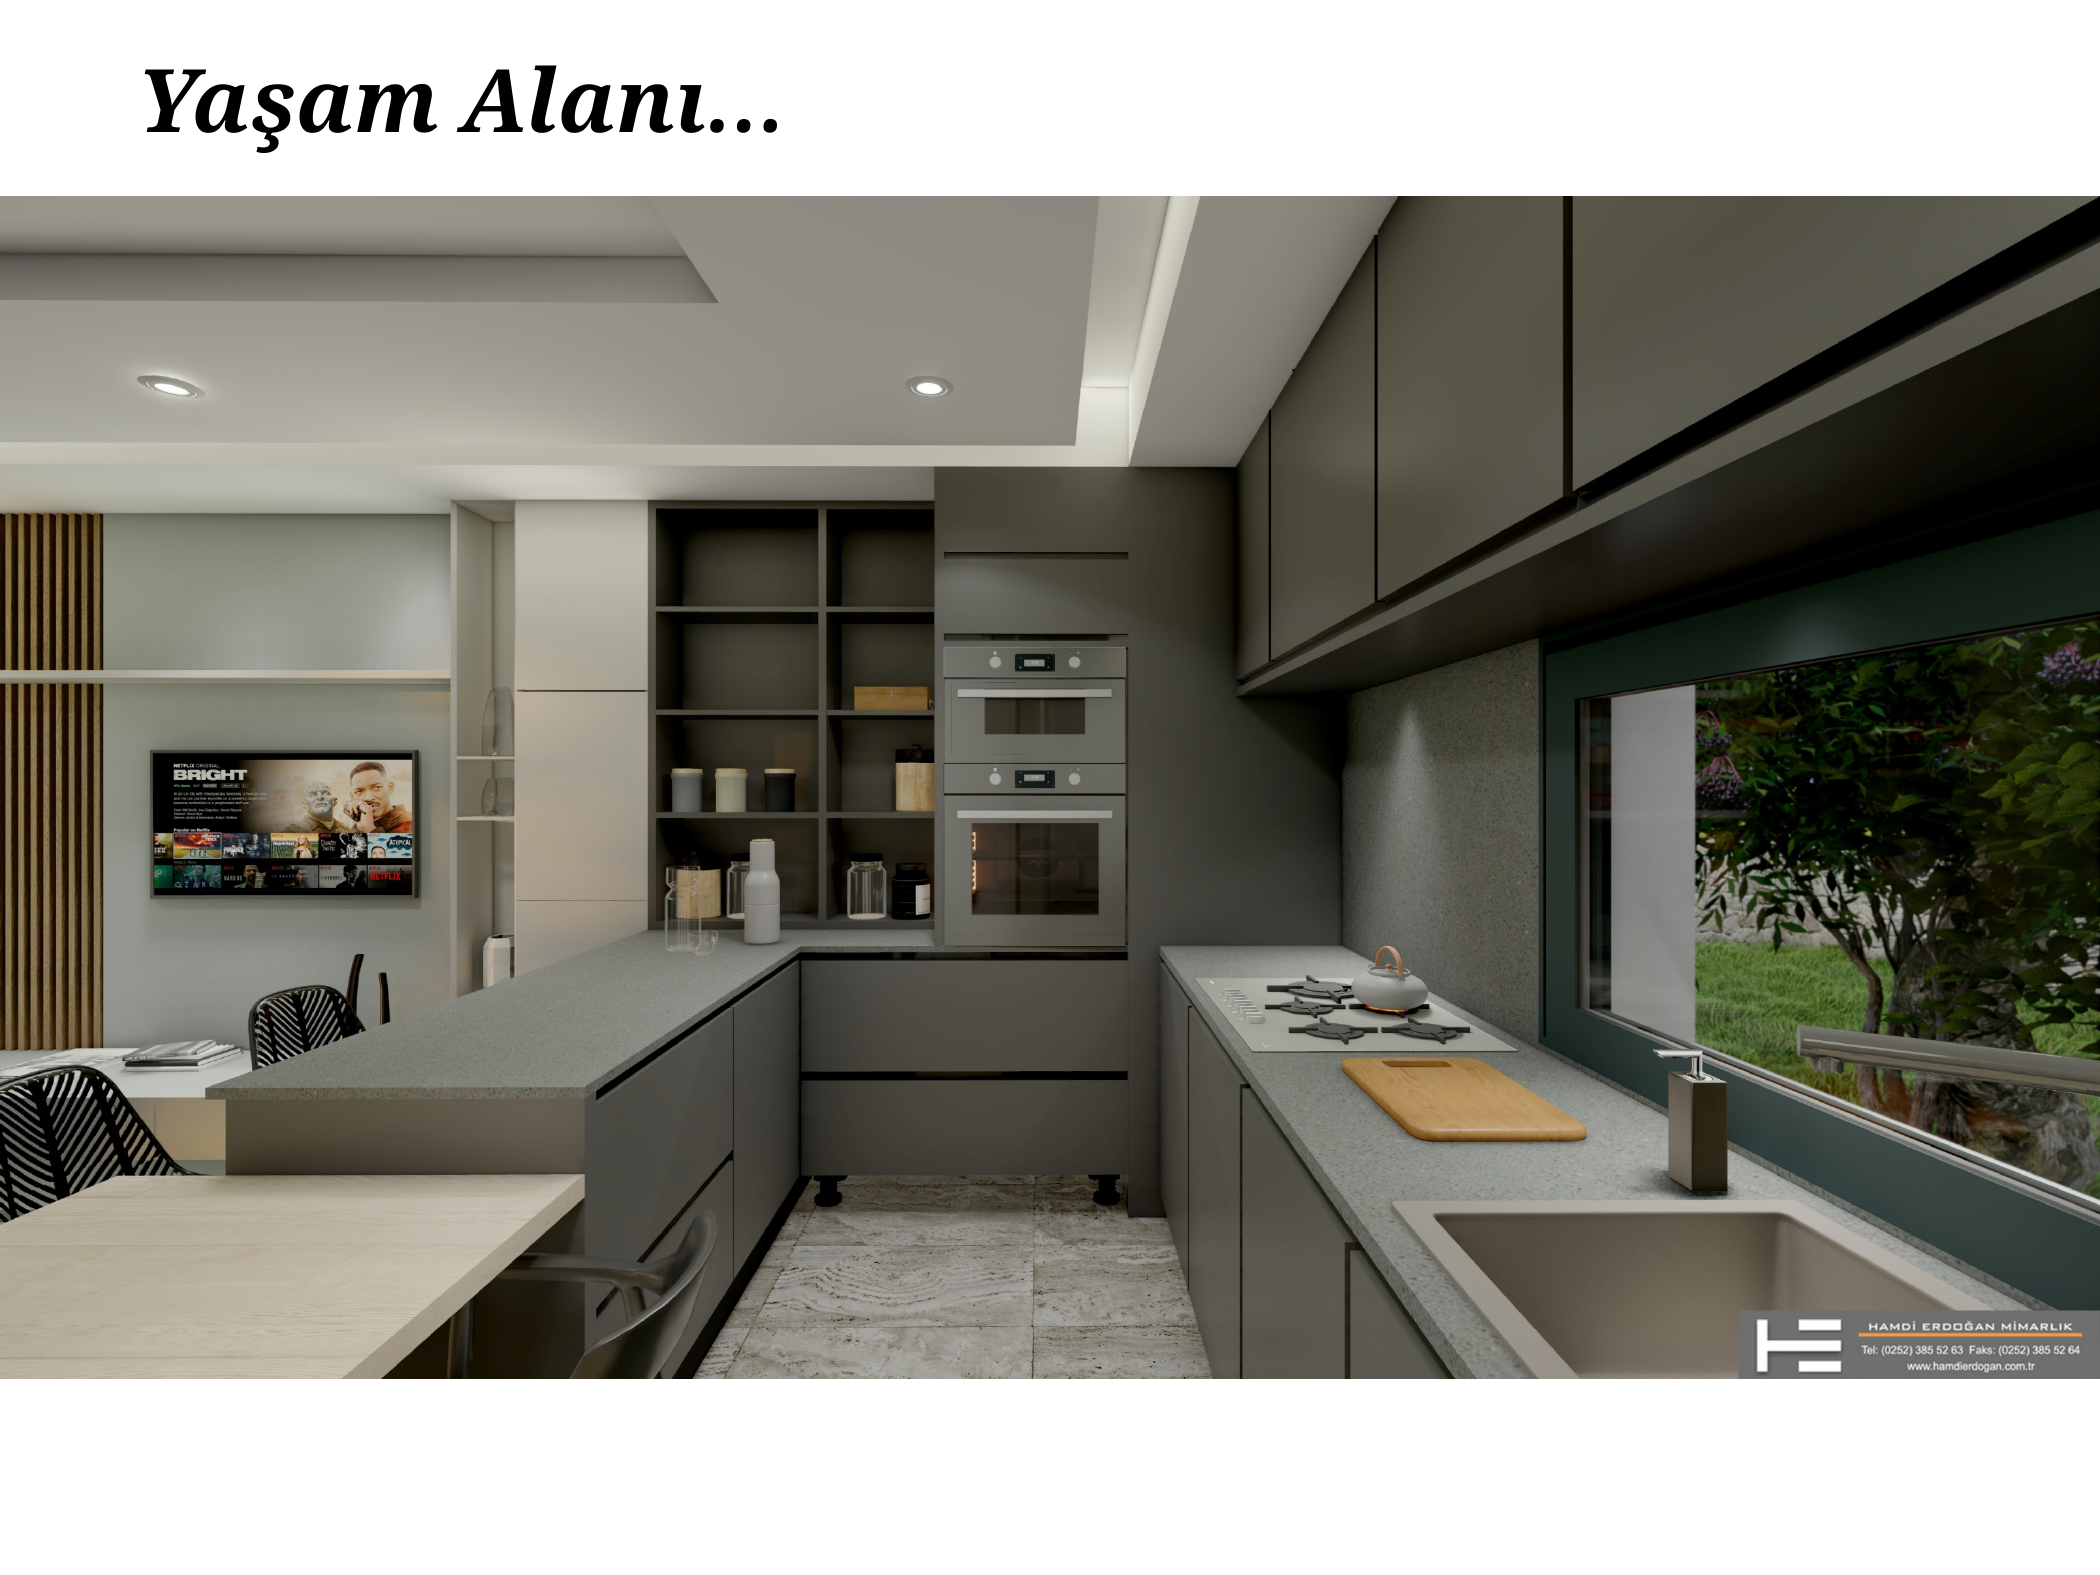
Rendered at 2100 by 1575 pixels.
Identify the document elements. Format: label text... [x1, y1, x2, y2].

picture [0, 196, 2100, 1379]
text_box Yaşam Alanı… [99, 37, 1150, 158]
